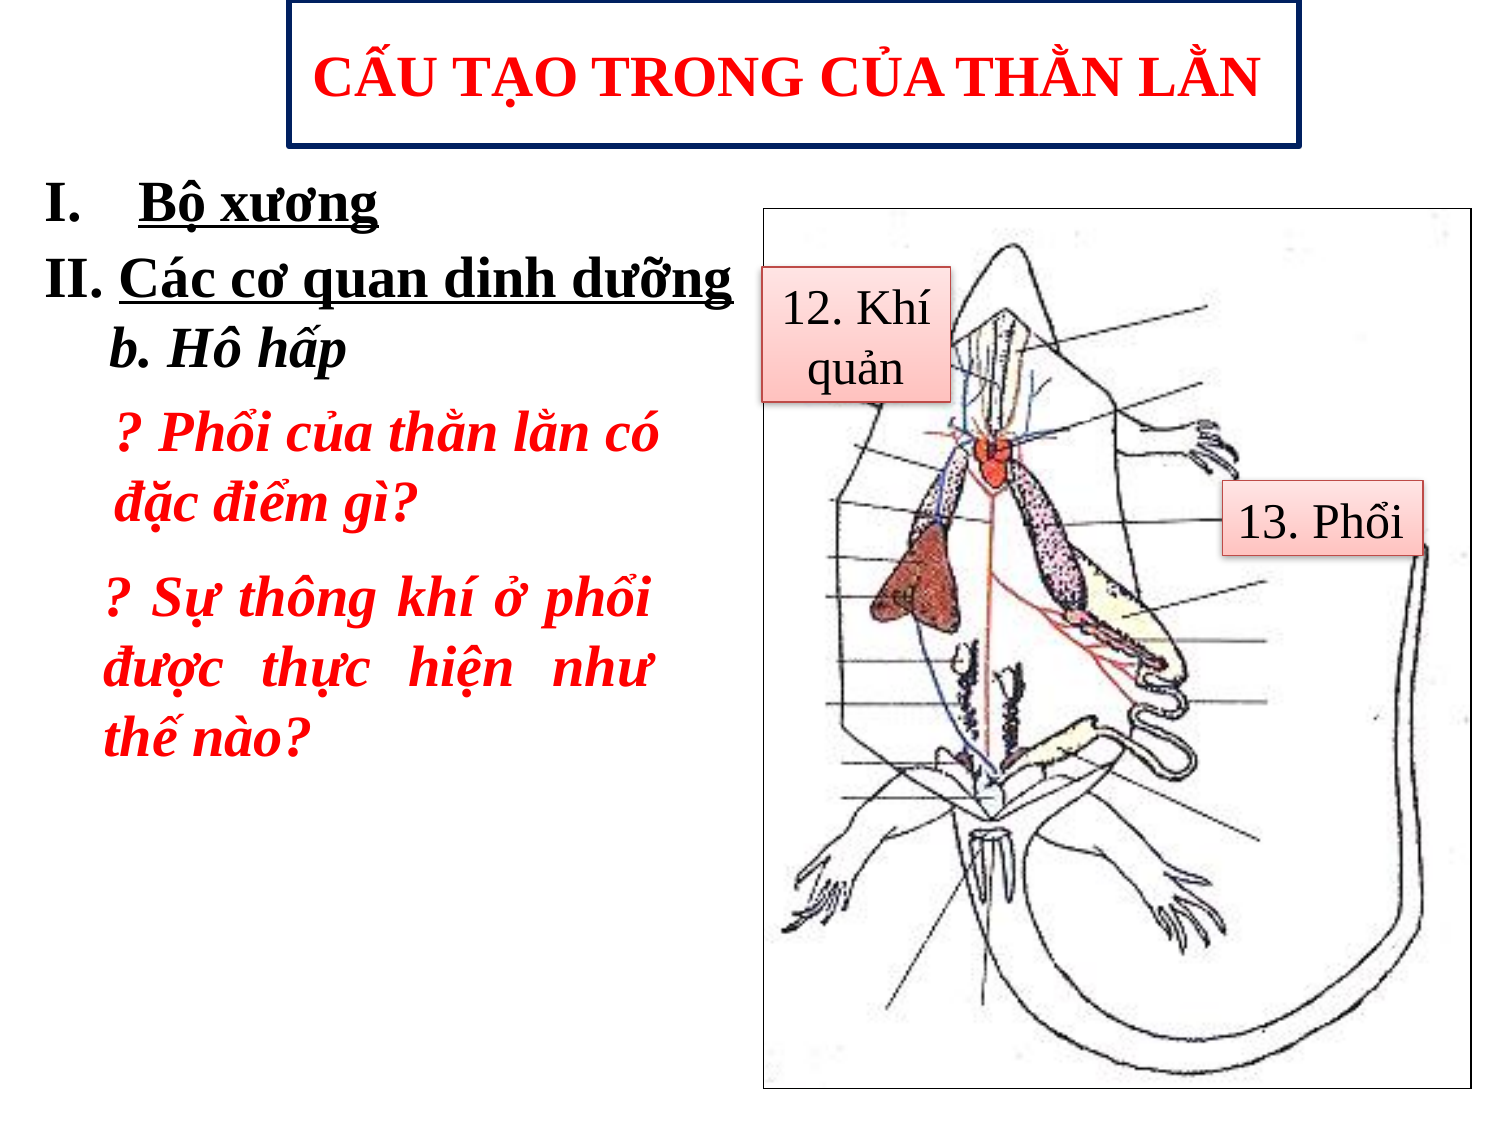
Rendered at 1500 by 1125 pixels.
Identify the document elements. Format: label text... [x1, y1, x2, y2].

text_box ? Phổi của thằn lằn có đặc điểm gì? [100, 385, 703, 540]
picture [764, 209, 1471, 1089]
title CẤU TẠO TRONG CỦA THẰN LẰN [289, 0, 1300, 147]
text_box ? Sự thông khí ở phổi được thực hiện như thế nào? [88, 550, 668, 776]
list Bộ xương [29, 155, 410, 231]
text_box II. Các cơ quan dinh dưỡng b. Hô hấp [29, 231, 758, 387]
